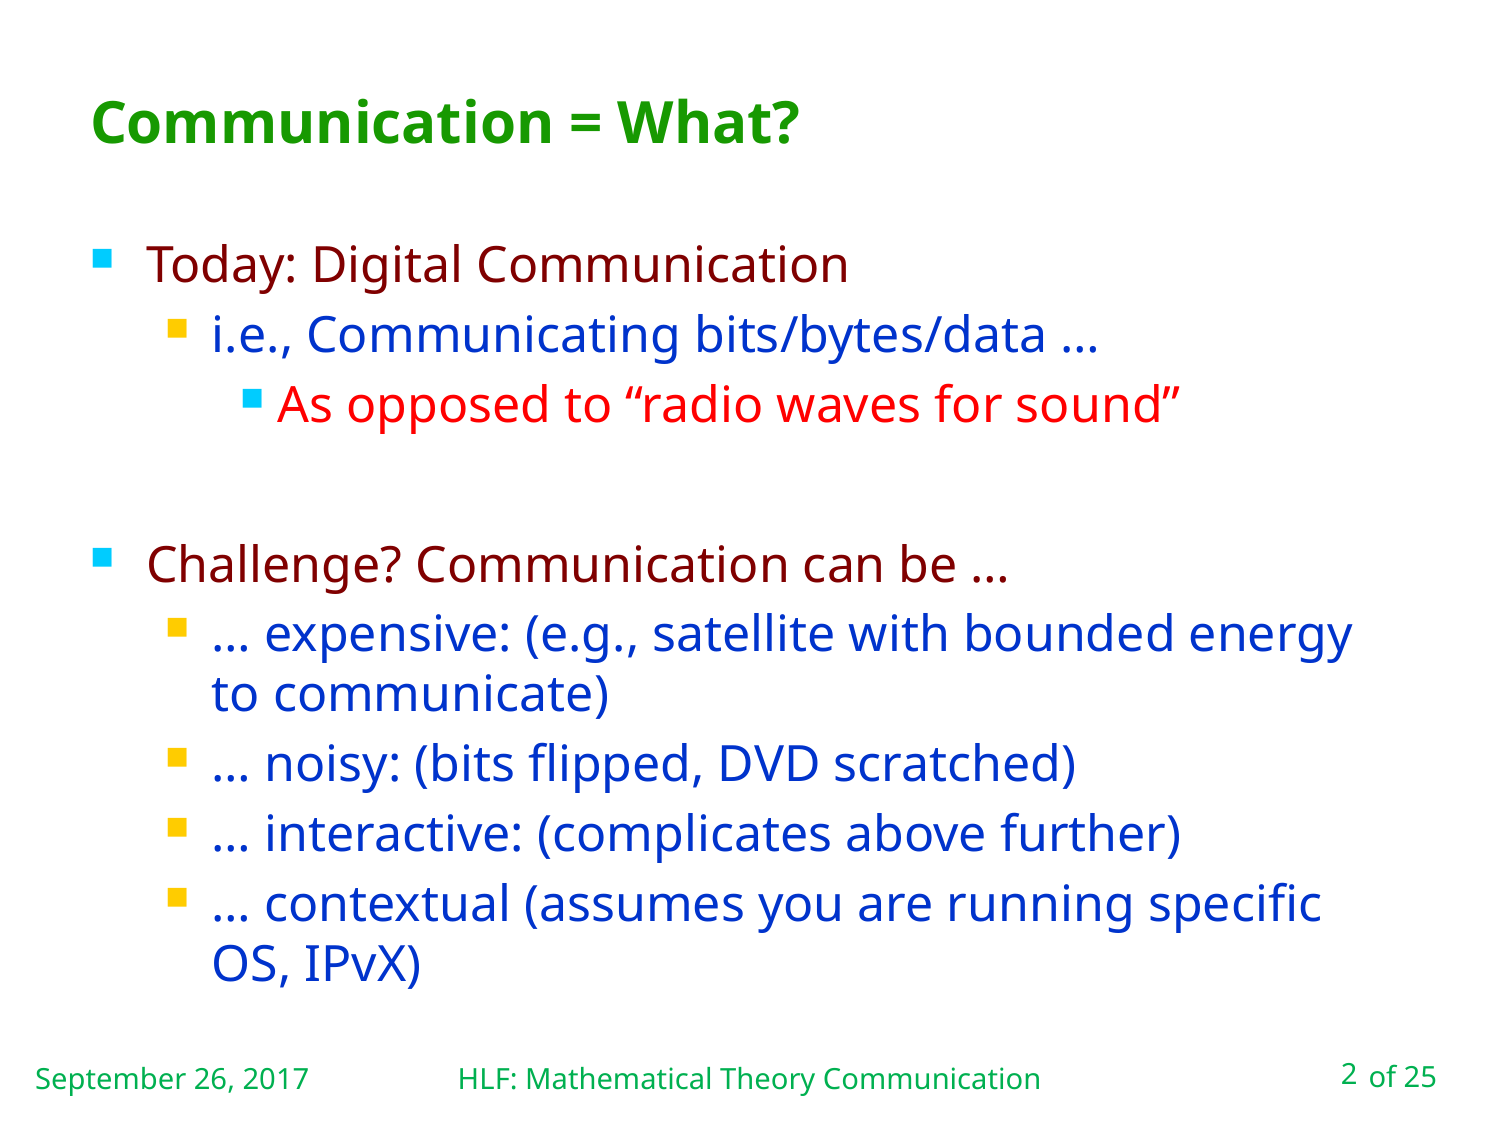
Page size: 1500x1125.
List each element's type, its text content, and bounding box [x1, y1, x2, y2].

title Communication = What? [75, 62, 1425, 163]
slide_number 2 [1147, 1024, 1373, 1103]
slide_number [20, 1024, 360, 1103]
list Today: Digital Communication i.e., Communicating bits/bytes/data … As opposed to “radio waves for sound” Challenge? Communication can be … … expensive: (e.g., satellite with bounded energy to communicate) … noisy: (bits flipped, DVD scratched) … interactive: (complicates above further) … contextual (assumes you are running specific OS, IPvX) [75, 224, 1425, 1000]
footer HLF: Mathematical Theory Communication [360, 1024, 1140, 1103]
